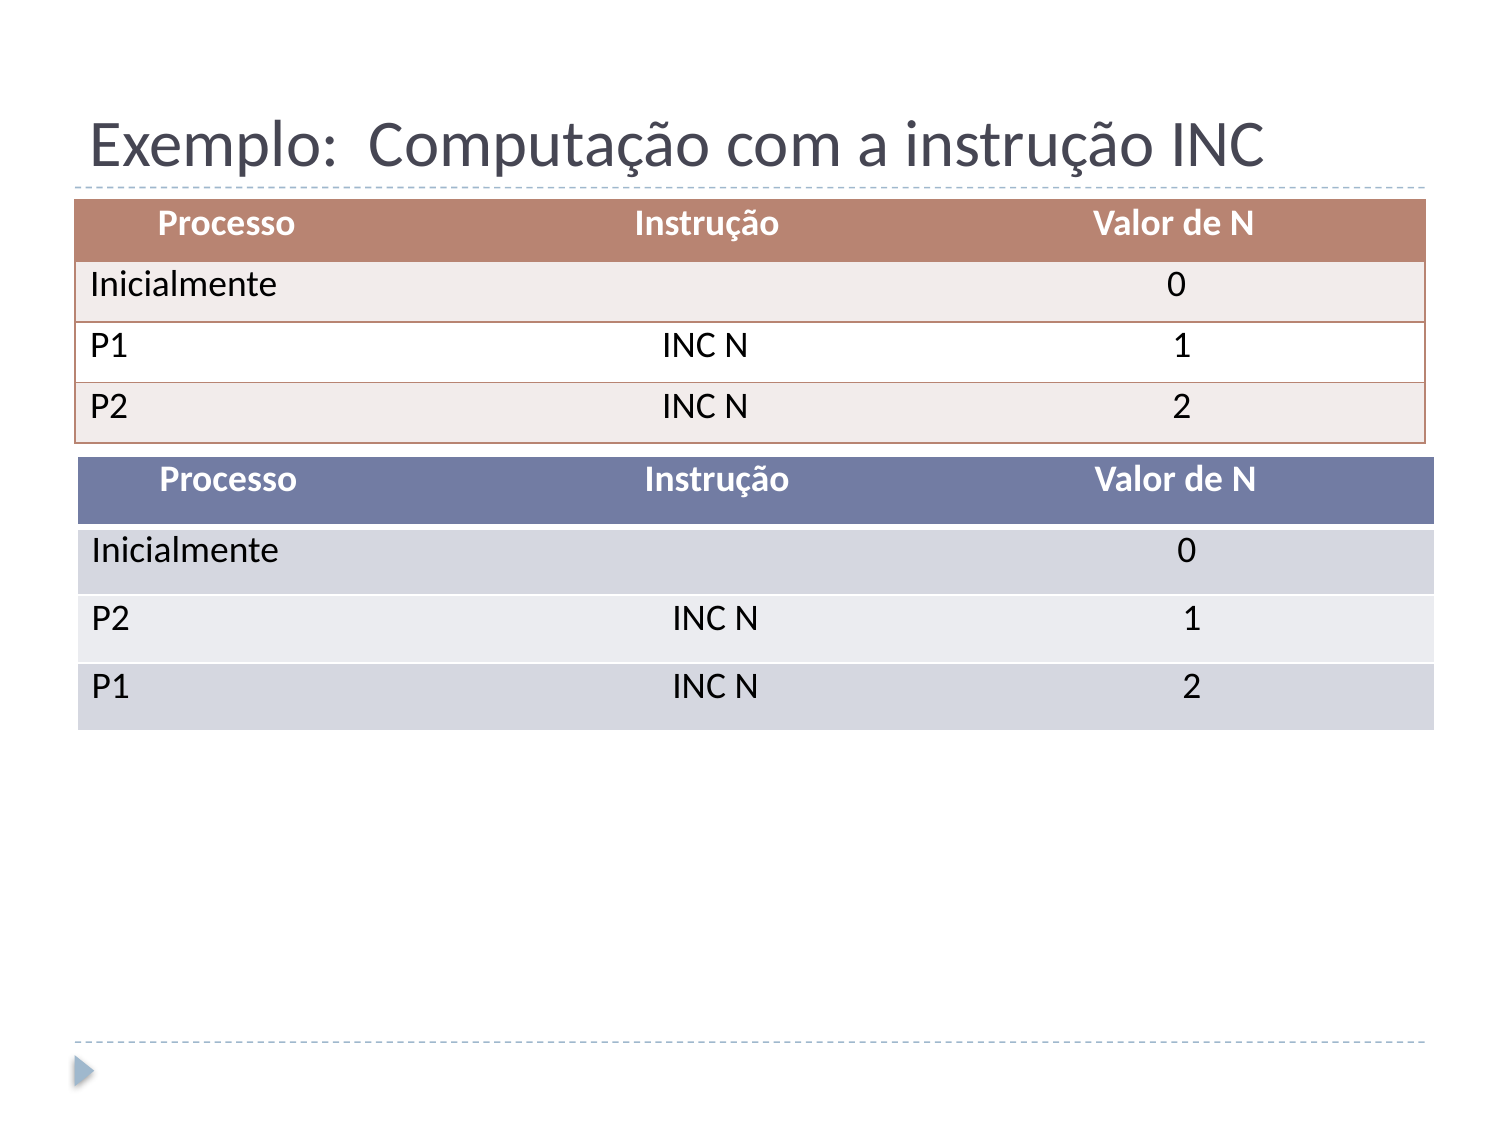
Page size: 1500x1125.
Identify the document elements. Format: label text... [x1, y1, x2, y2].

table_cell Inicialmente 0 [76, 262, 1424, 321]
table_header Processo Instrução Valor de N [78, 457, 1434, 524]
table_cell P2 INC N 1 [78, 596, 1434, 662]
table_cell P1 INC N 1 [76, 323, 1424, 382]
table_cell P1 INC N 2 [78, 664, 1434, 730]
title Exemplo: Computação com a instrução INC [75, 24, 1425, 188]
table_header Processo Instrução Valor de N [76, 201, 1424, 260]
table_cell Inicialmente 0 [78, 530, 1434, 594]
table_cell P2 INC N 2 [76, 383, 1424, 442]
